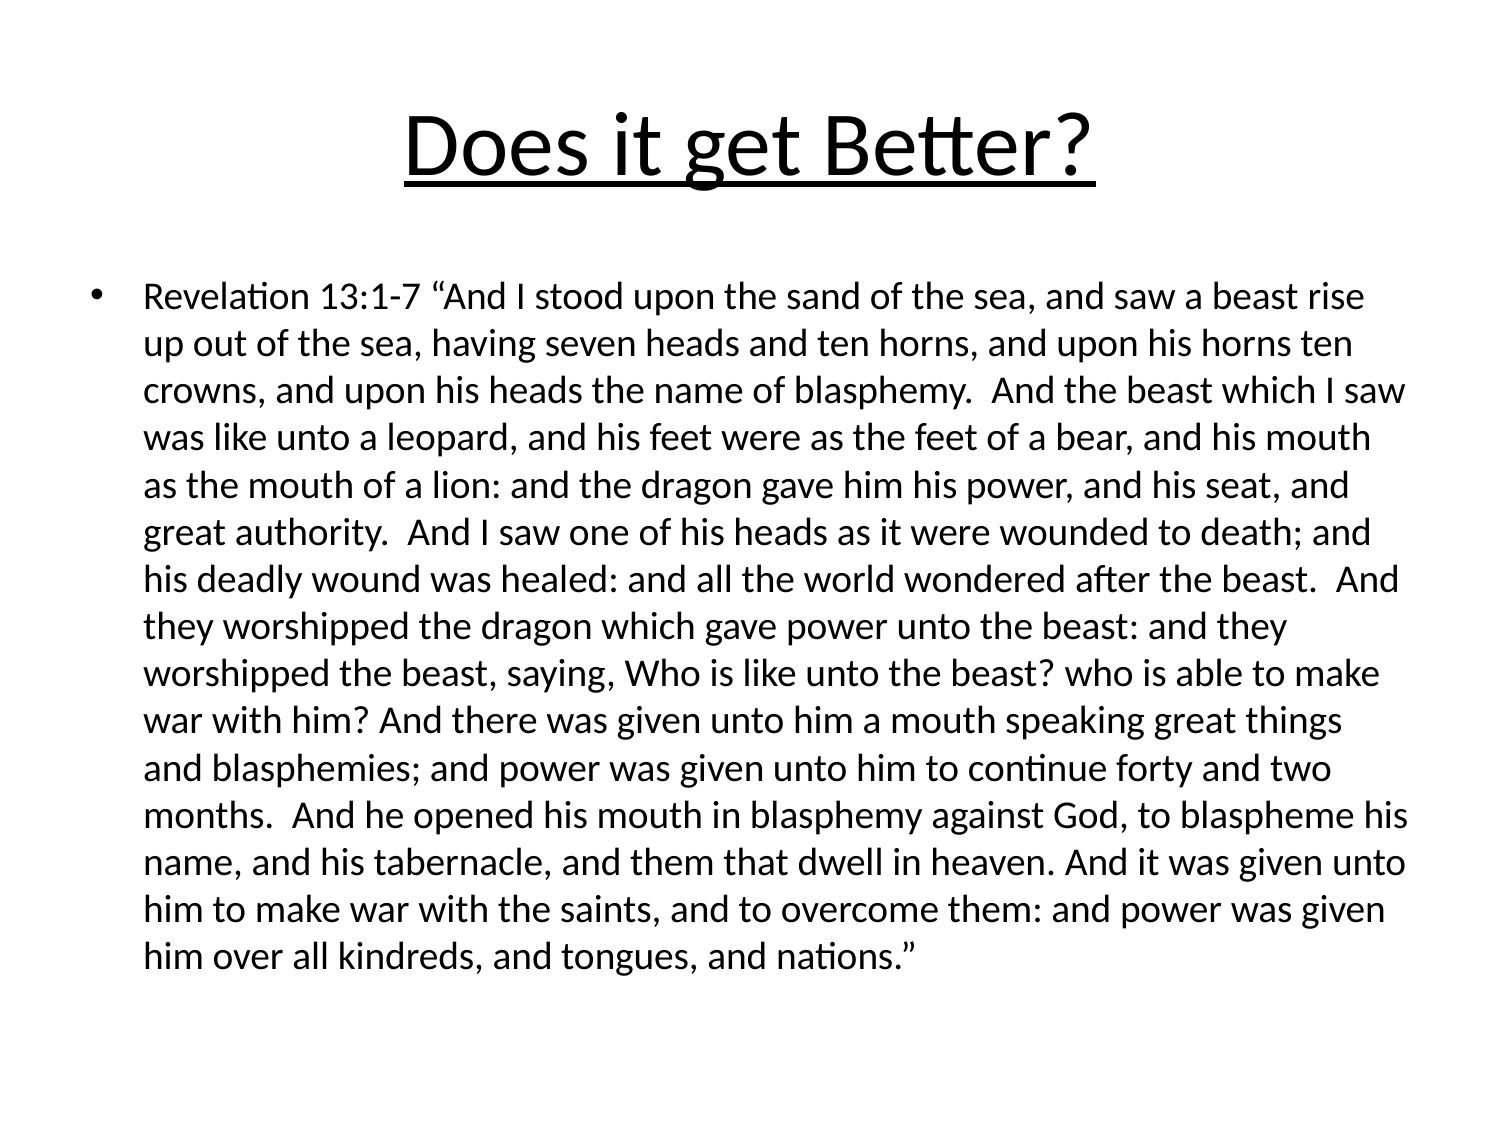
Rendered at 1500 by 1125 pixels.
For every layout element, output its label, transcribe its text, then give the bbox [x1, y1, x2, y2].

list Revelation 13:1-7 “And I stood upon the sand of the sea, and saw a beast rise up out of the sea, having seven heads and ten horns, and upon his horns ten crowns, and upon his heads the name of blasphemy. And the beast which I saw was like unto a leopard, and his feet were as the feet of a bear, and his mouth as the mouth of a lion: and the dragon gave him his power, and his seat, and great authority. And I saw one of his heads as it were wounded to death; and his deadly wound was healed: and all the world wondered after the beast. And they worshipped the dragon which gave power unto the beast: and they worshipped the beast, saying, Who is like unto the beast? who is able to make war with him? And there was given unto him a mouth speaking great things and blasphemies; and power was given unto him to continue forty and two months. And he opened his mouth in blasphemy against God, to blaspheme his name, and his tabernacle, and them that dwell in heaven. And it was given unto him to make war with the saints, and to overcome them: and power was given him over all kindreds, and tongues, and nations.” [75, 262, 1425, 1005]
title Does it get Better? [75, 45, 1425, 233]
